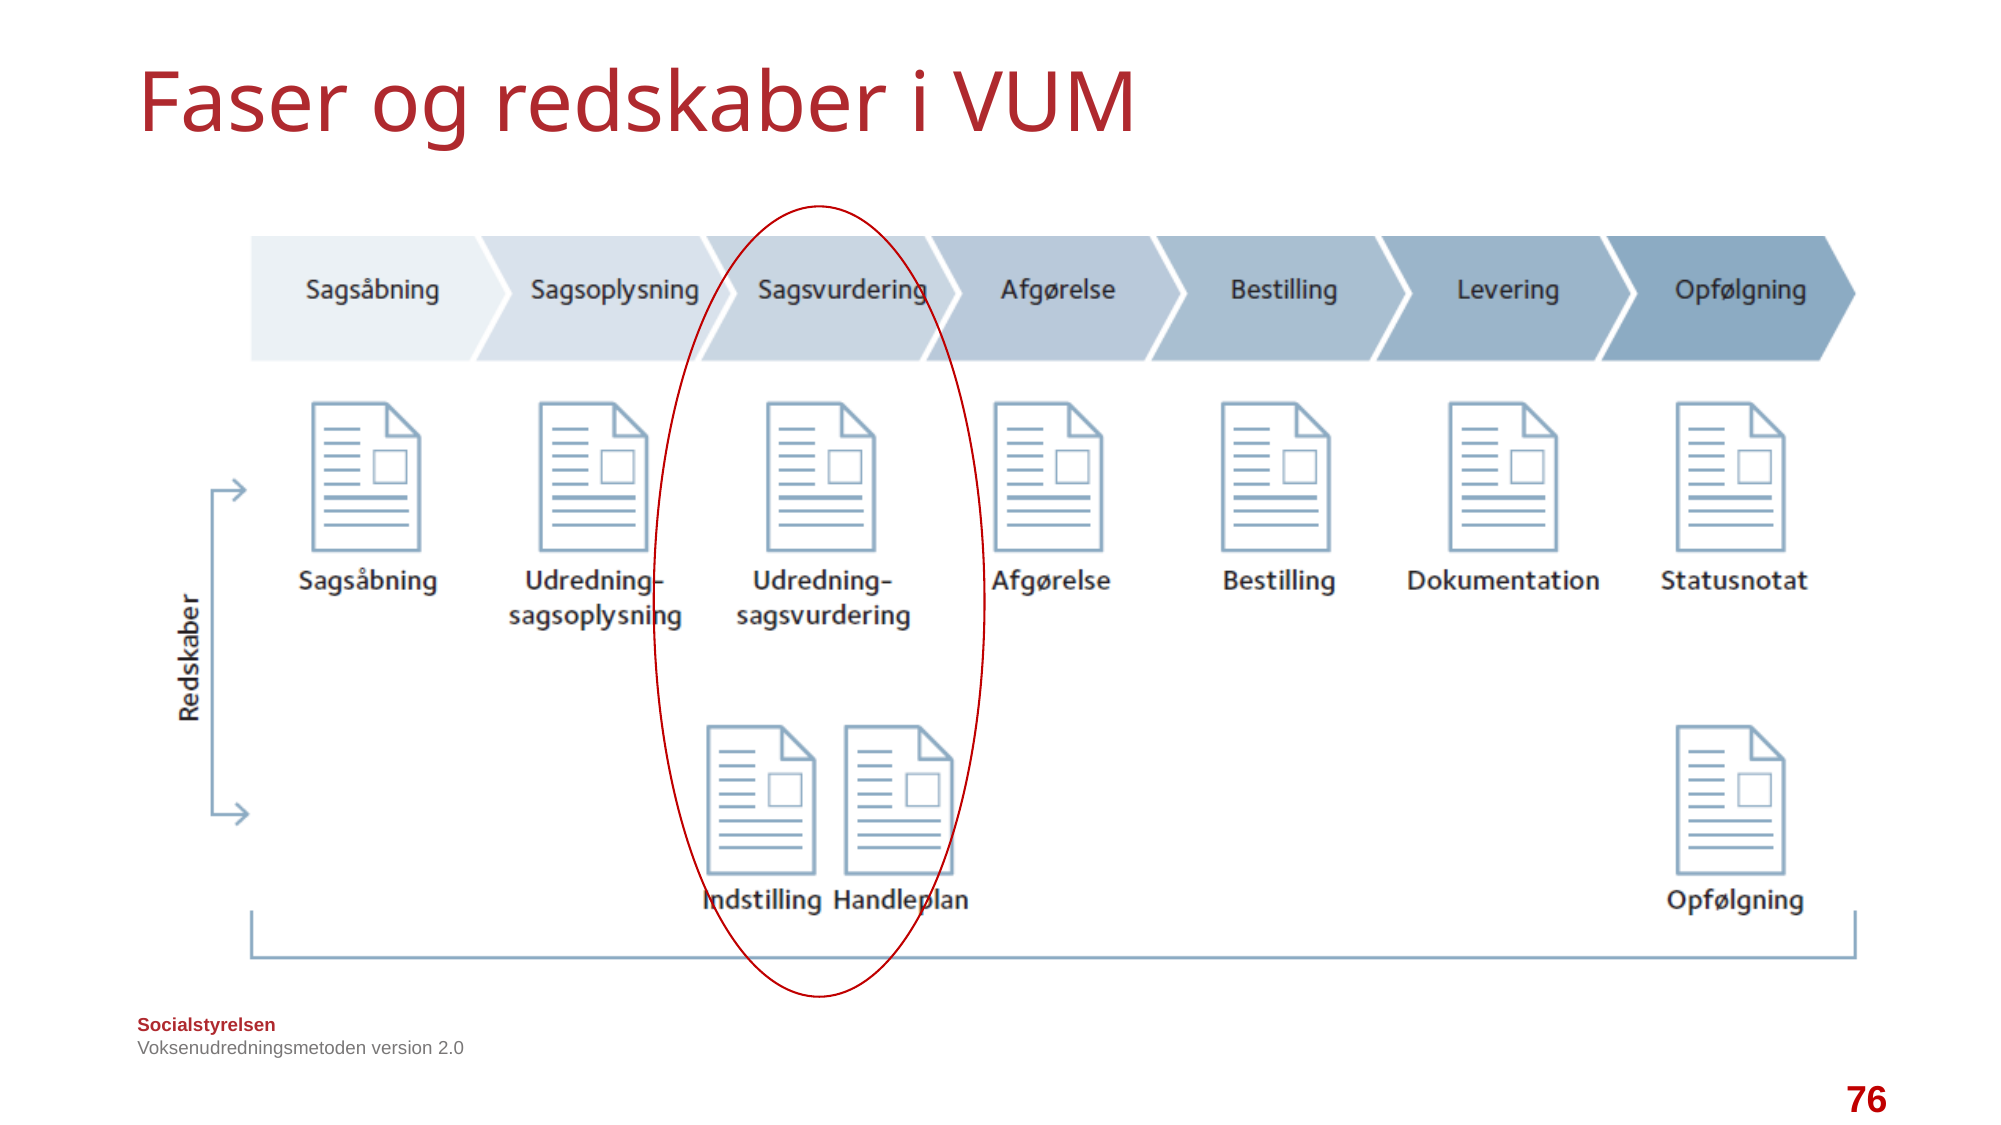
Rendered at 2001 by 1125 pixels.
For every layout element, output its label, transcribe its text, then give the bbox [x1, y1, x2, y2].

text_box [754, 967, 884, 998]
text_box [754, 205, 884, 236]
footer Voksenudredningsmetoden version 2.0 [137, 1029, 1179, 1059]
title Faser og redskaber i VUM [137, 59, 1863, 160]
text_box 76 [1437, 1067, 1888, 1125]
picture [137, 236, 1863, 967]
